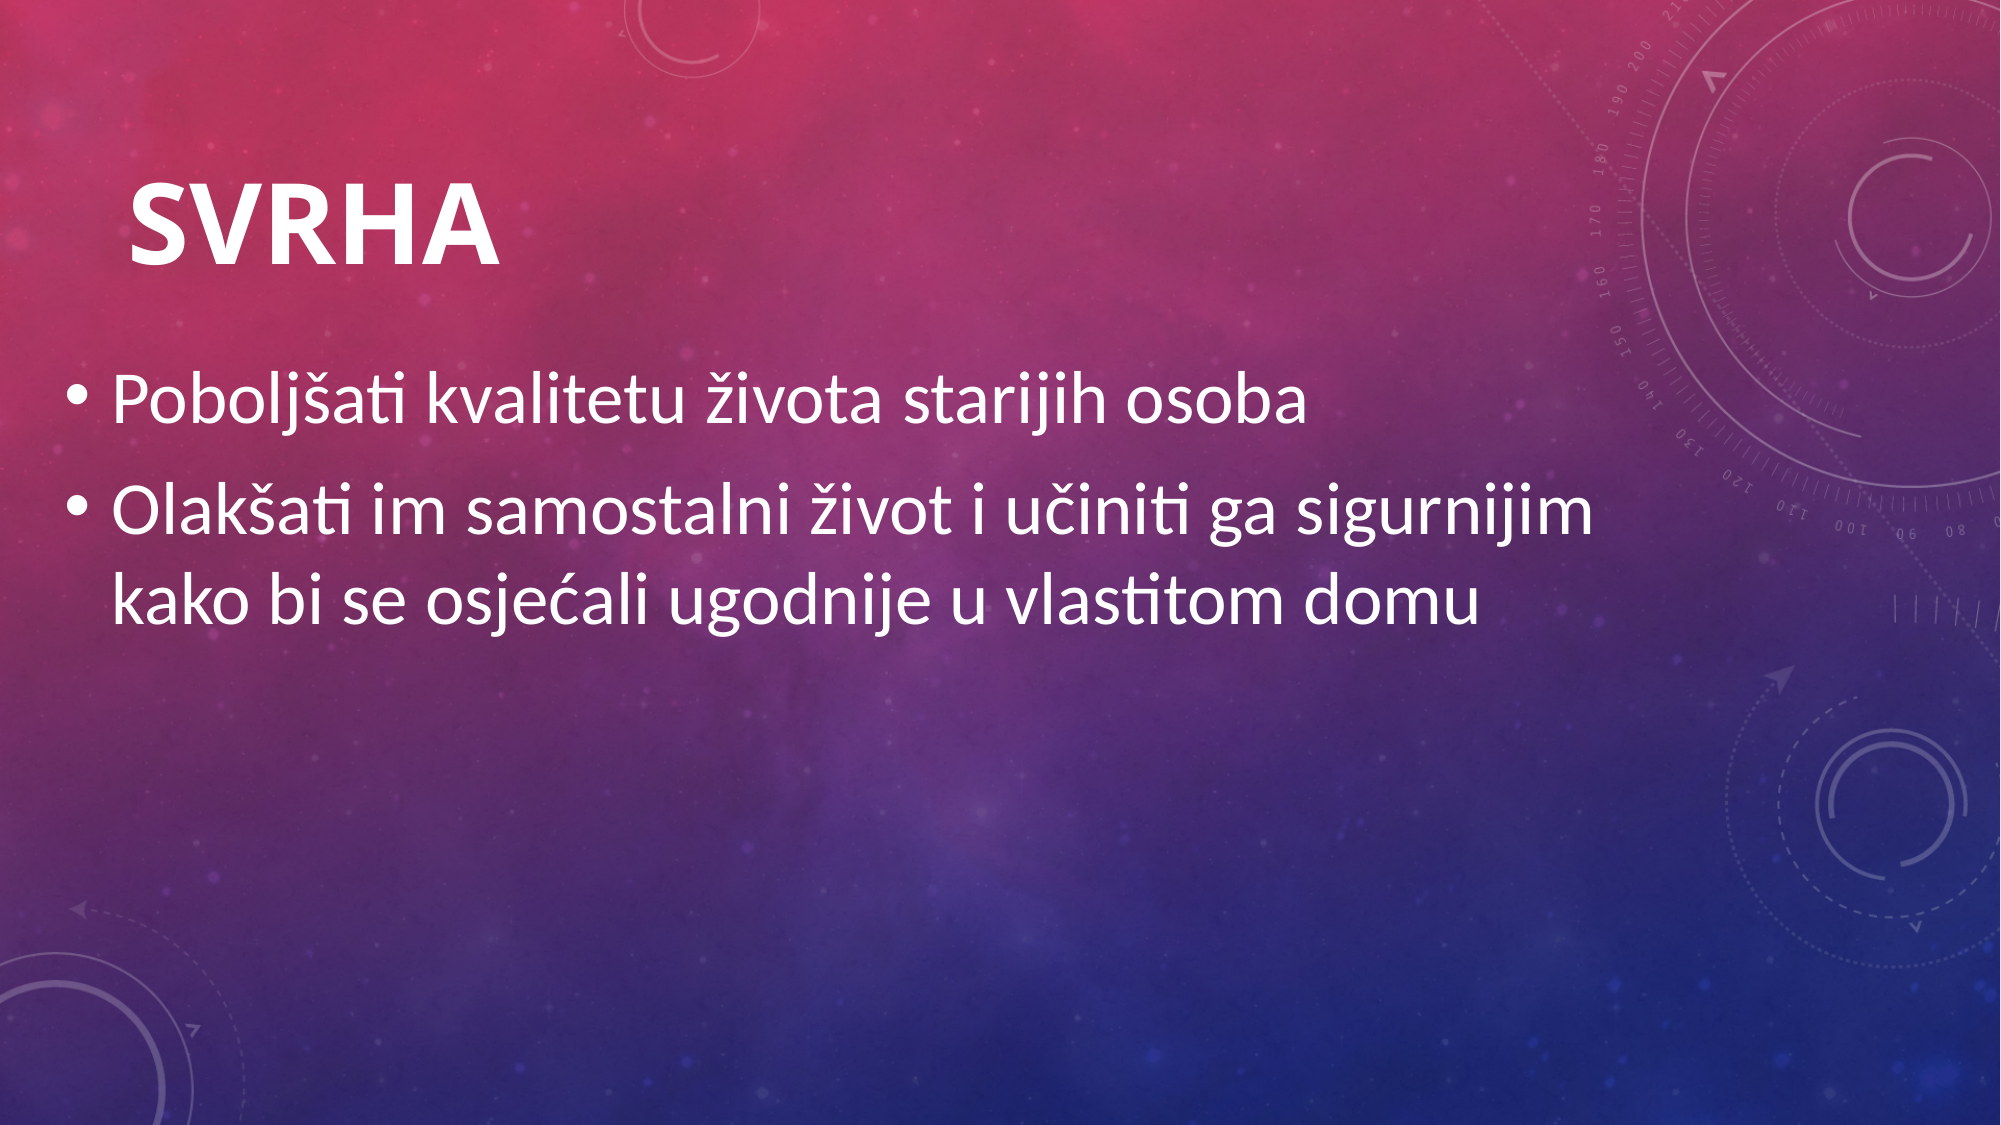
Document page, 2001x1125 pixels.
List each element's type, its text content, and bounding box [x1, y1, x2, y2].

title svrha [112, 99, 1775, 339]
list Poboljšati kvalitetu života starijih osoba Olakšati im samostalni život i učiniti ga sigurnijim kako bi se osjećali ugodnije u vlastitom domu [49, 194, 1712, 793]
picture [0, 0, 2001, 1125]
